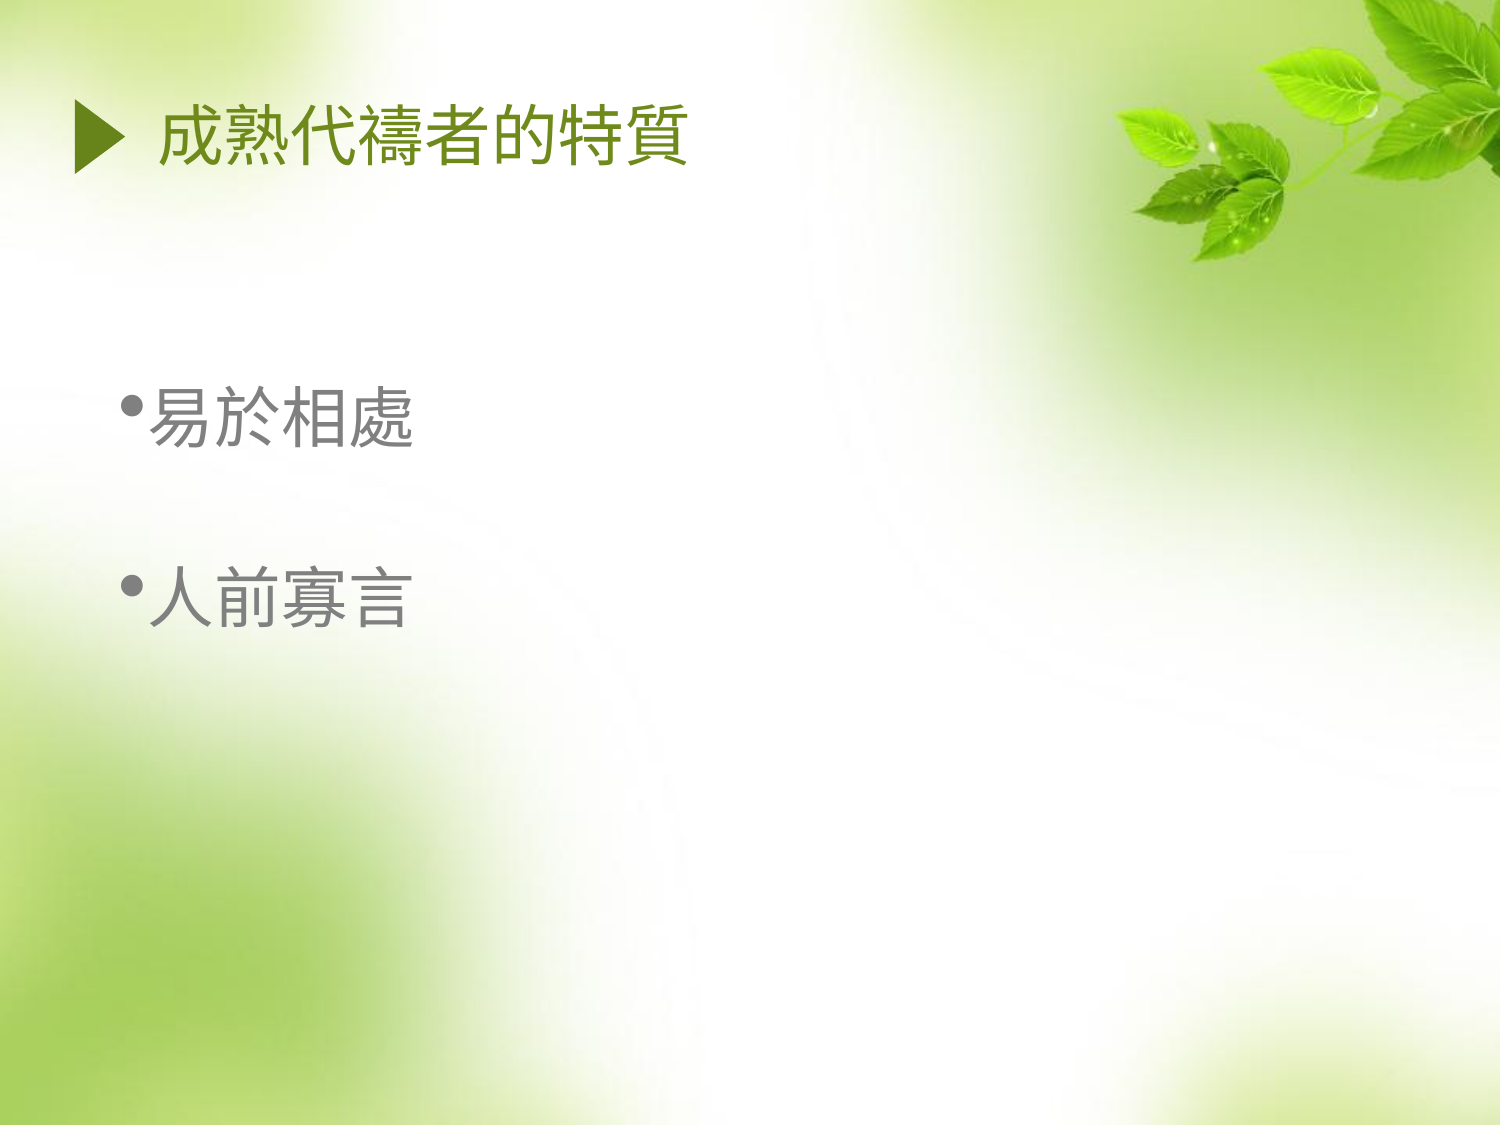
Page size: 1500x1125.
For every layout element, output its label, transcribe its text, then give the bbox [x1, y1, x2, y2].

list 易於相處 人前寡言 [102, 277, 1398, 1006]
picture [0, 0, 1500, 1125]
title 成熟代禱者的特質 [141, 69, 1139, 200]
